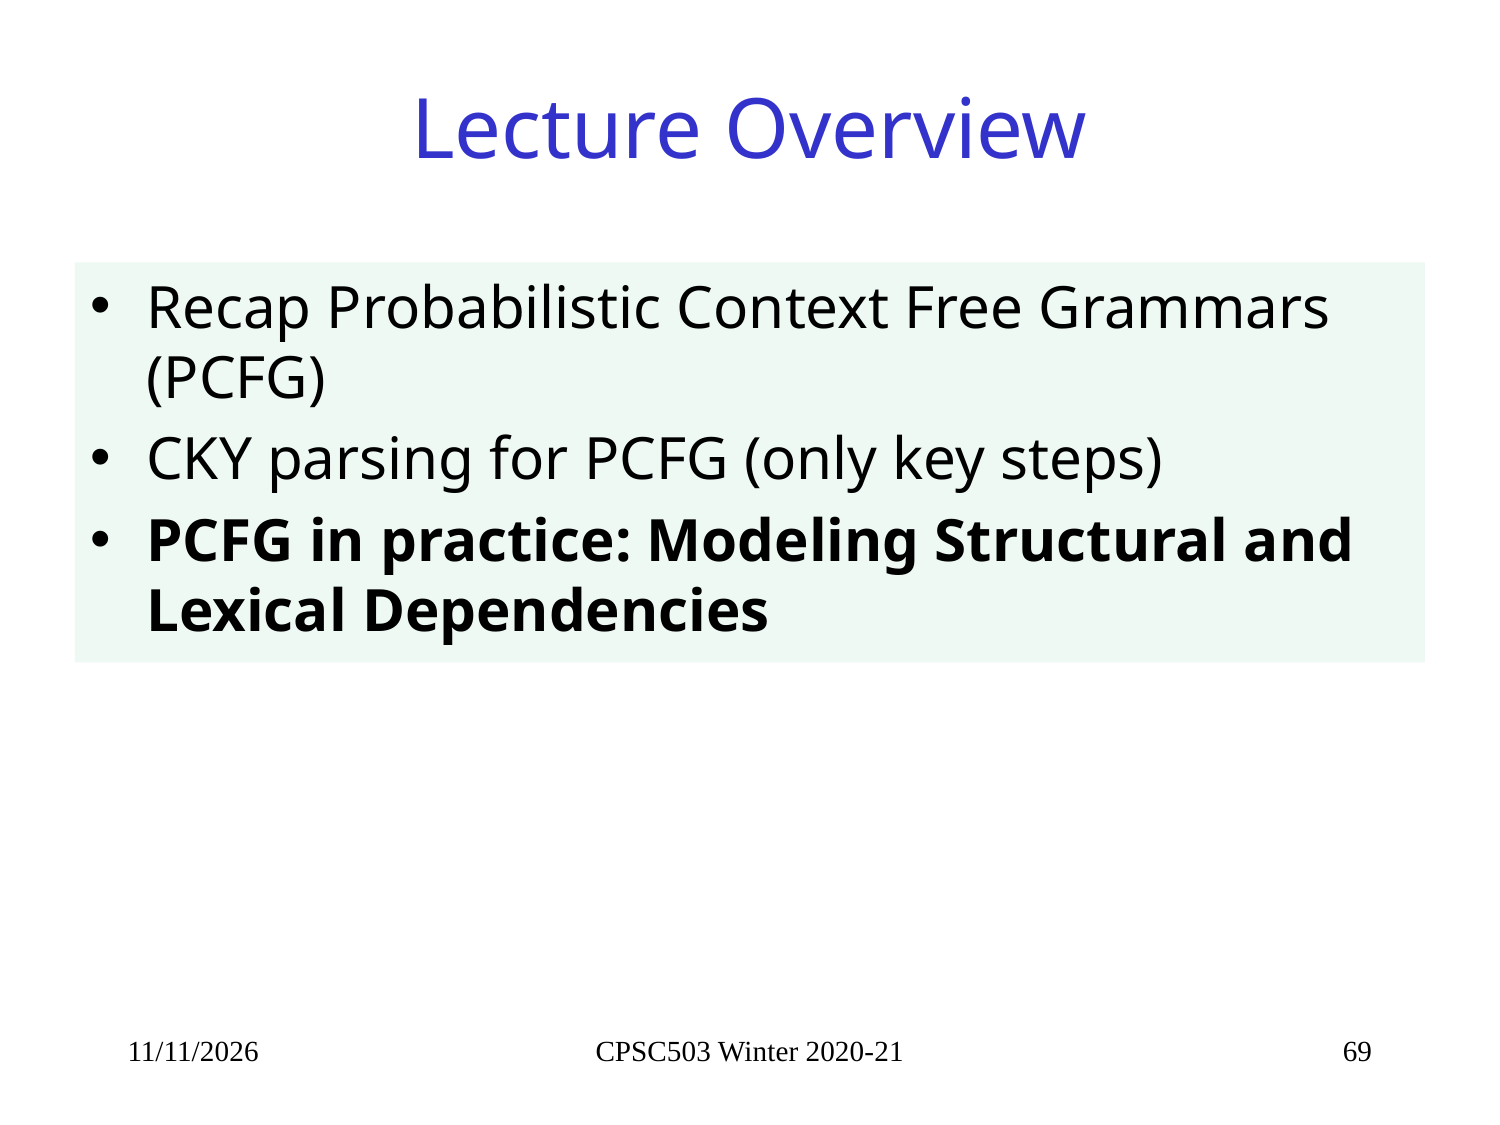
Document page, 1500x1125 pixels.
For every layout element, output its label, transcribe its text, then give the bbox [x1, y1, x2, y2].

slide_number 69 [1074, 1024, 1388, 1101]
footer CPSC503 Winter 2020-21 [512, 1024, 988, 1101]
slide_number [112, 1024, 426, 1101]
text_box Recap Probabilistic Context Free Grammars (PCFG) CKY parsing for PCFG (only key steps) PCFG in practice: Modeling Structural and Lexical Dependencies [74, 262, 1425, 663]
title Lecture Overview [111, 30, 1388, 219]
